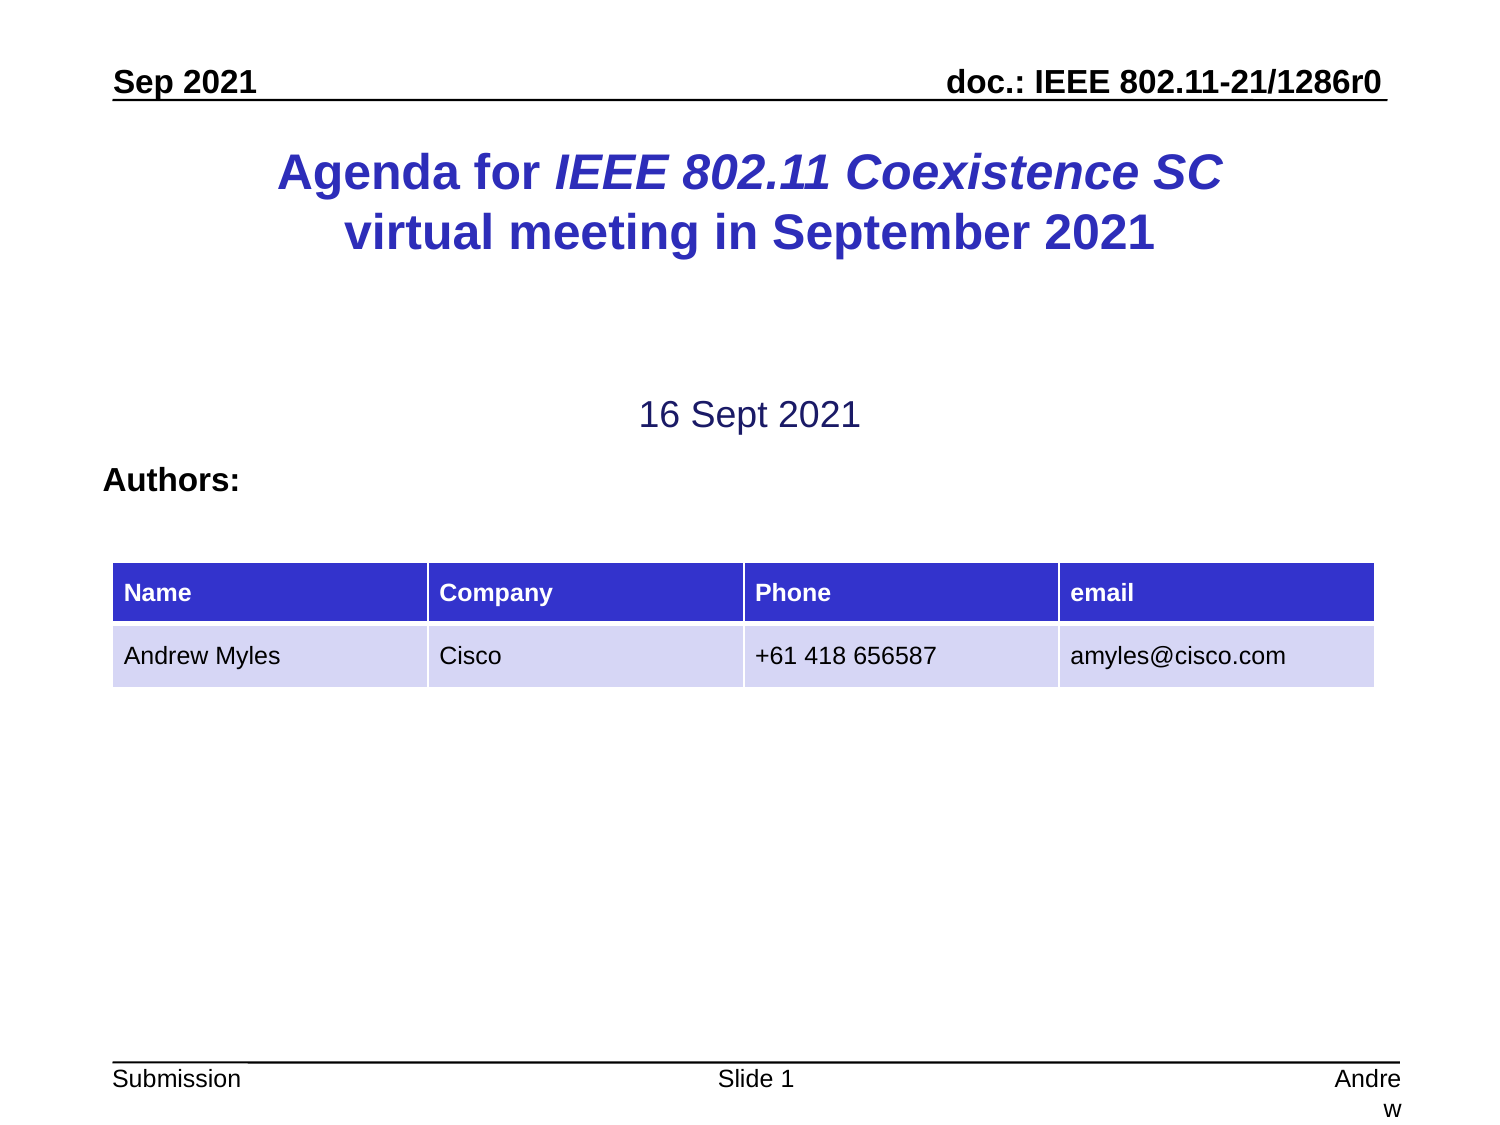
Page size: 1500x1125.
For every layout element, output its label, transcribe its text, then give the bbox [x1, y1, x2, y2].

table_header Name [113, 563, 427, 621]
title Agenda for IEEE 802.11 Coexistence SC virtual meeting in September 2021 [112, 112, 1388, 288]
table_cell amyles@cisco.com [1060, 626, 1374, 687]
table_header Phone [745, 563, 1058, 621]
table_cell Cisco [429, 626, 743, 687]
slide_number Slide 1 [709, 1061, 803, 1093]
table_cell +61 418 656587 [745, 626, 1058, 687]
table_header email [1060, 563, 1374, 621]
table_cell Andrew Myles [113, 626, 427, 687]
footer Andrew Myles, Cisco [1320, 1061, 1402, 1093]
table_header Company [429, 563, 743, 621]
list 16 Sept 2021 [112, 382, 1388, 445]
text_box Authors: [87, 450, 325, 513]
